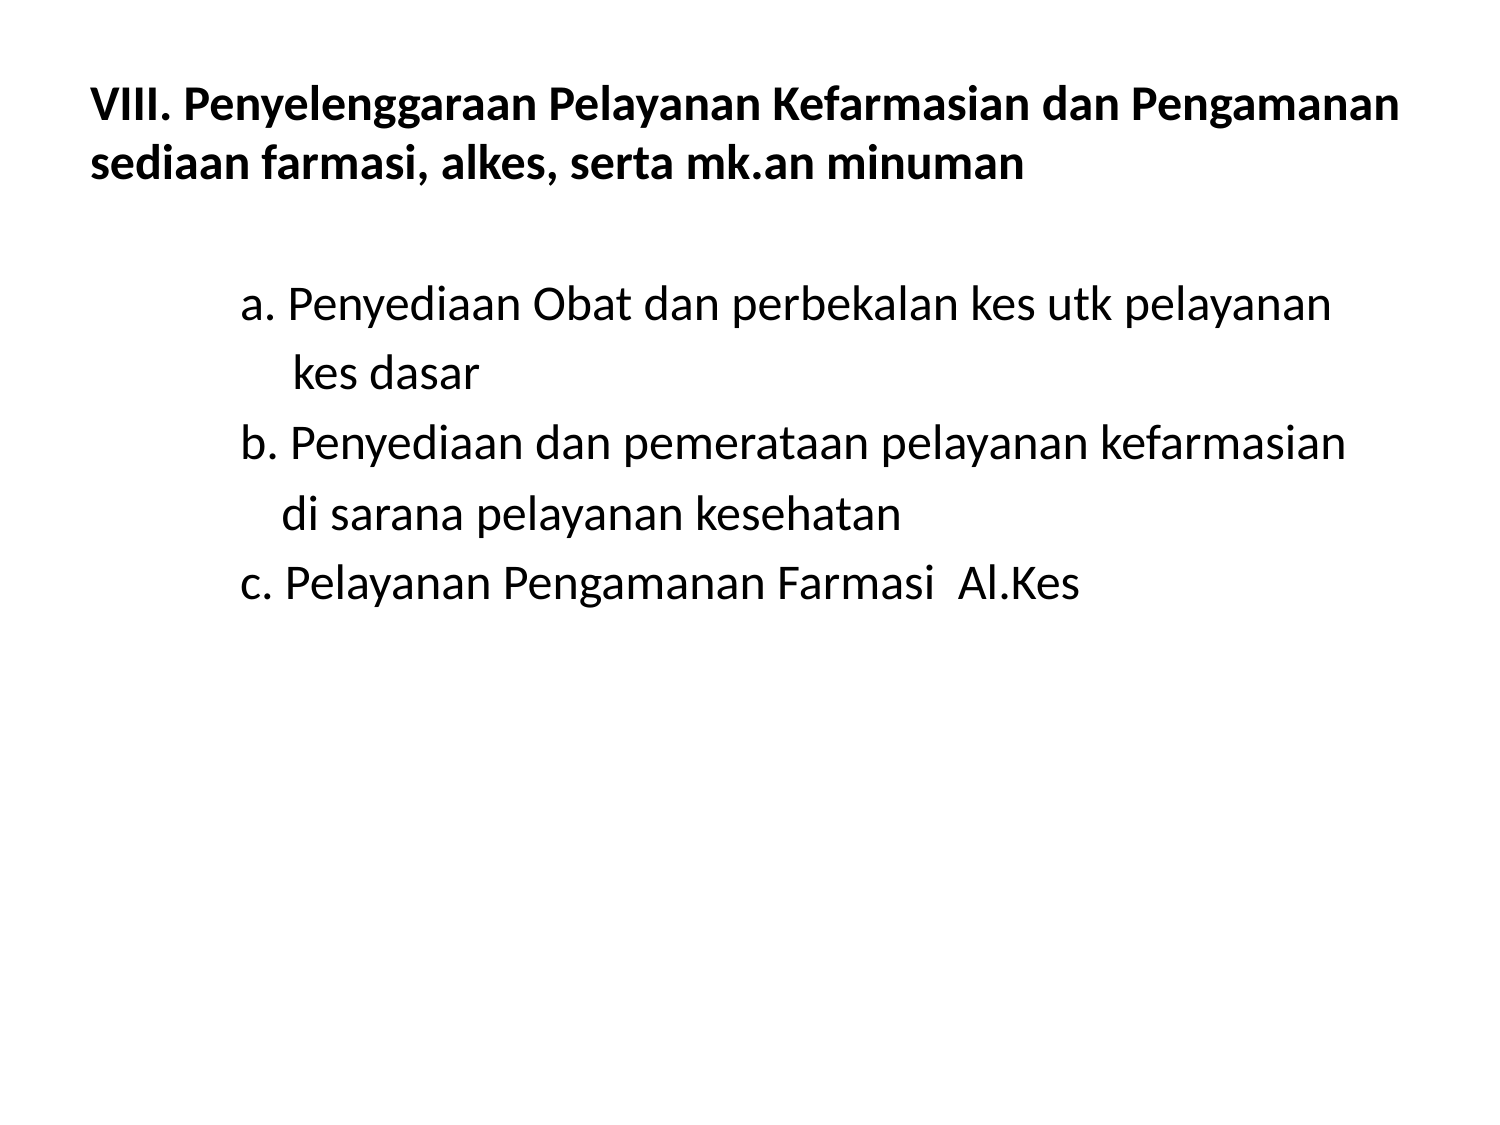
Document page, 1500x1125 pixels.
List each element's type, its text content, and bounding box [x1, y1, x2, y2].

subtitle VIII. Penyelenggaraan Pelayanan Kefarmasian dan Pengamanan sediaan farmasi, alkes, serta mk.an minuman a. Penyediaan Obat dan perbekalan kes utk pelayanan kes dasar b. Penyediaan dan pemerataan pelayanan kefarmasian di sarana pelayanan kesehatan c. Pelayanan Pengamanan Farmasi Al.Kes [75, 62, 1425, 1025]
